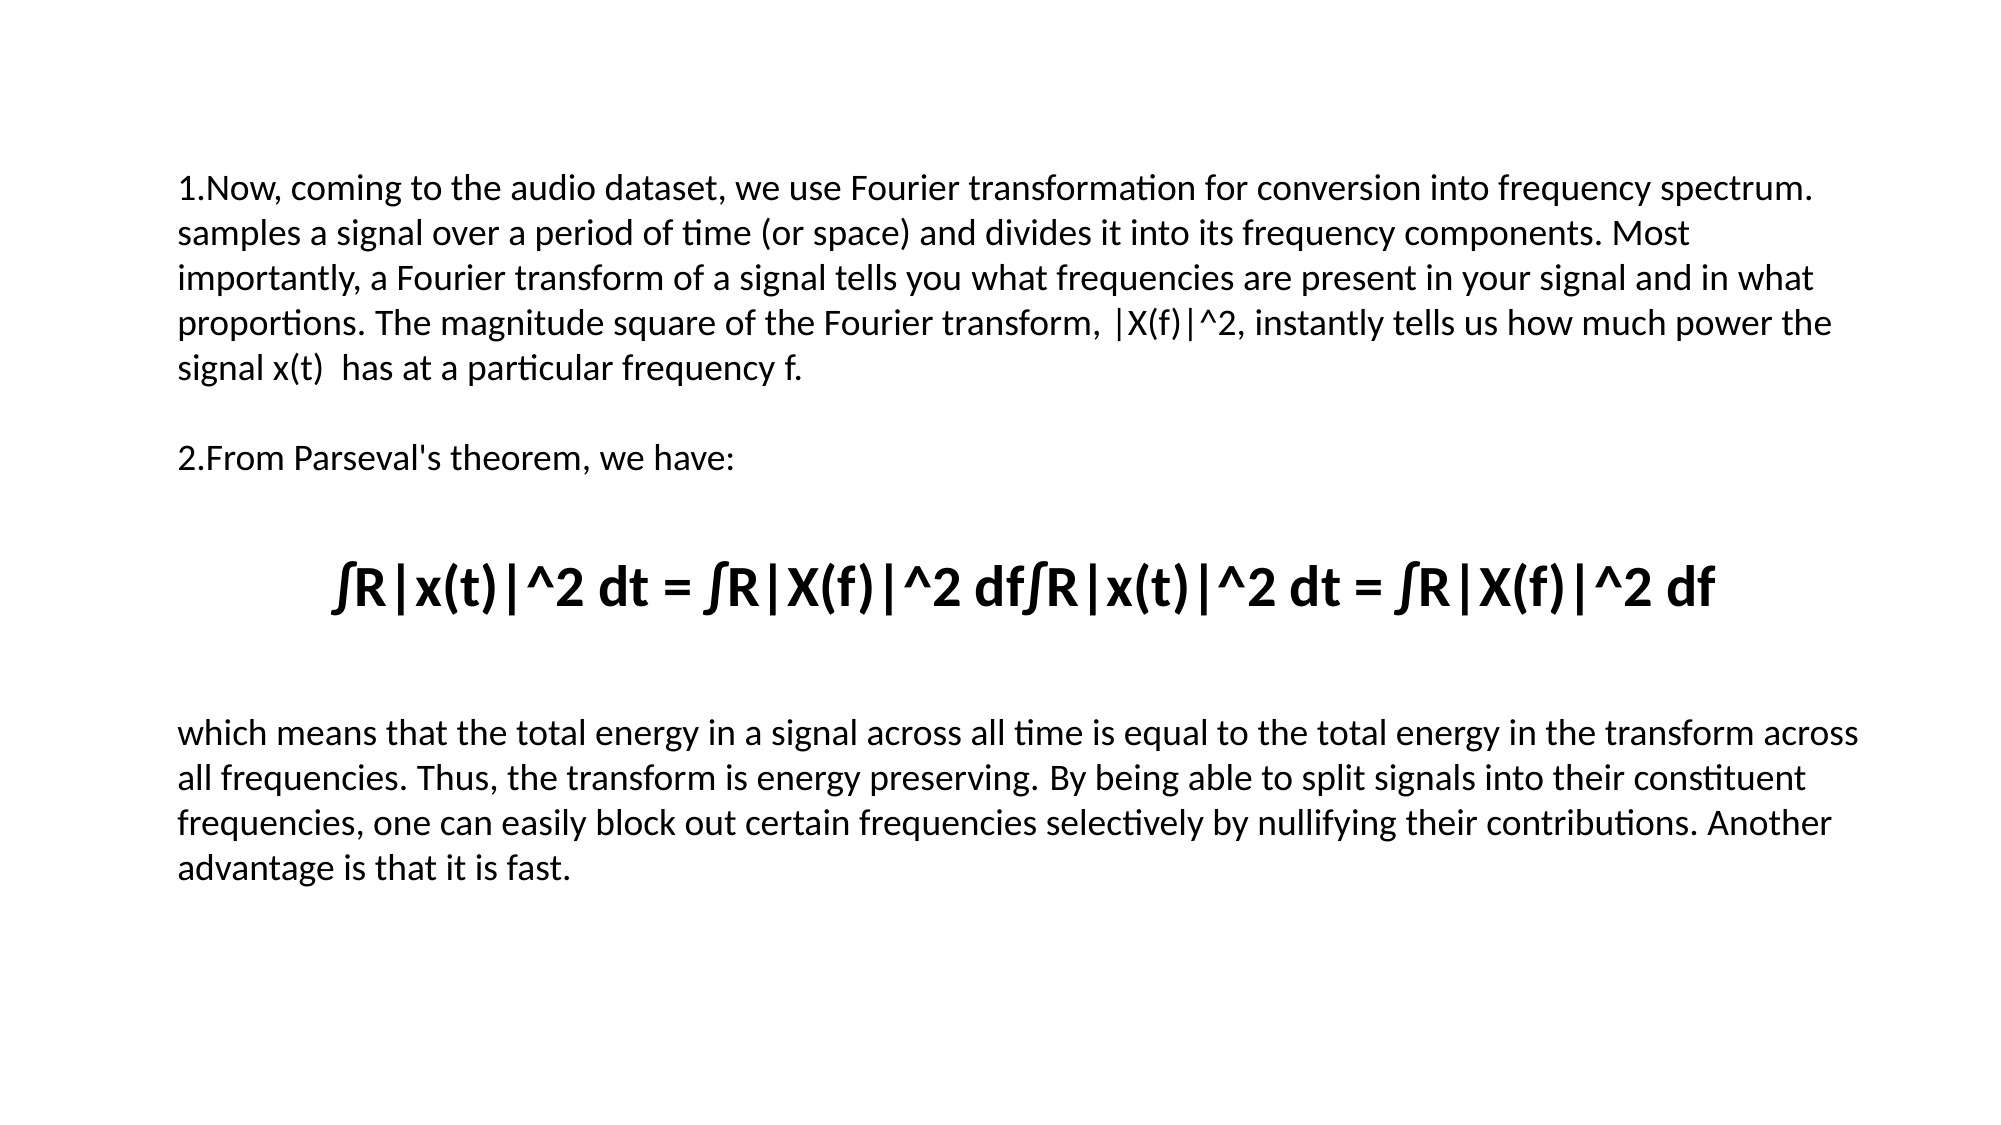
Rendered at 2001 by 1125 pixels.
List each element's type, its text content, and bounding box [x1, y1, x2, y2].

list Now, coming to the audio dataset, we use Fourier transformation for conversion into frequency spectrum. samples a signal over a period of time (or space) and divides it into its frequency components. Most importantly, a Fourier transform of a signal tells you what frequencies are present in your signal and in what proportions. The magnitude square of the Fourier transform, |X(f)|^2, instantly tells us how much power the signal x(t) has at a particular frequency f. From Parseval's theorem, we have: ∫R|x(t)|^2 dt = ∫R|X(f)|^2 df∫R|x(t)|^2 dt = ∫R|X(f)|^2 df which means that the total energy in a signal across all time is equal to the total energy in the transform across all frequencies. Thus, the transform is energy preserving. By being able to split signals into their constituent frequencies, one can easily block out certain frequencies selectively by nullifying their contributions. Another advantage is that it is fast. [162, 155, 1888, 1017]
